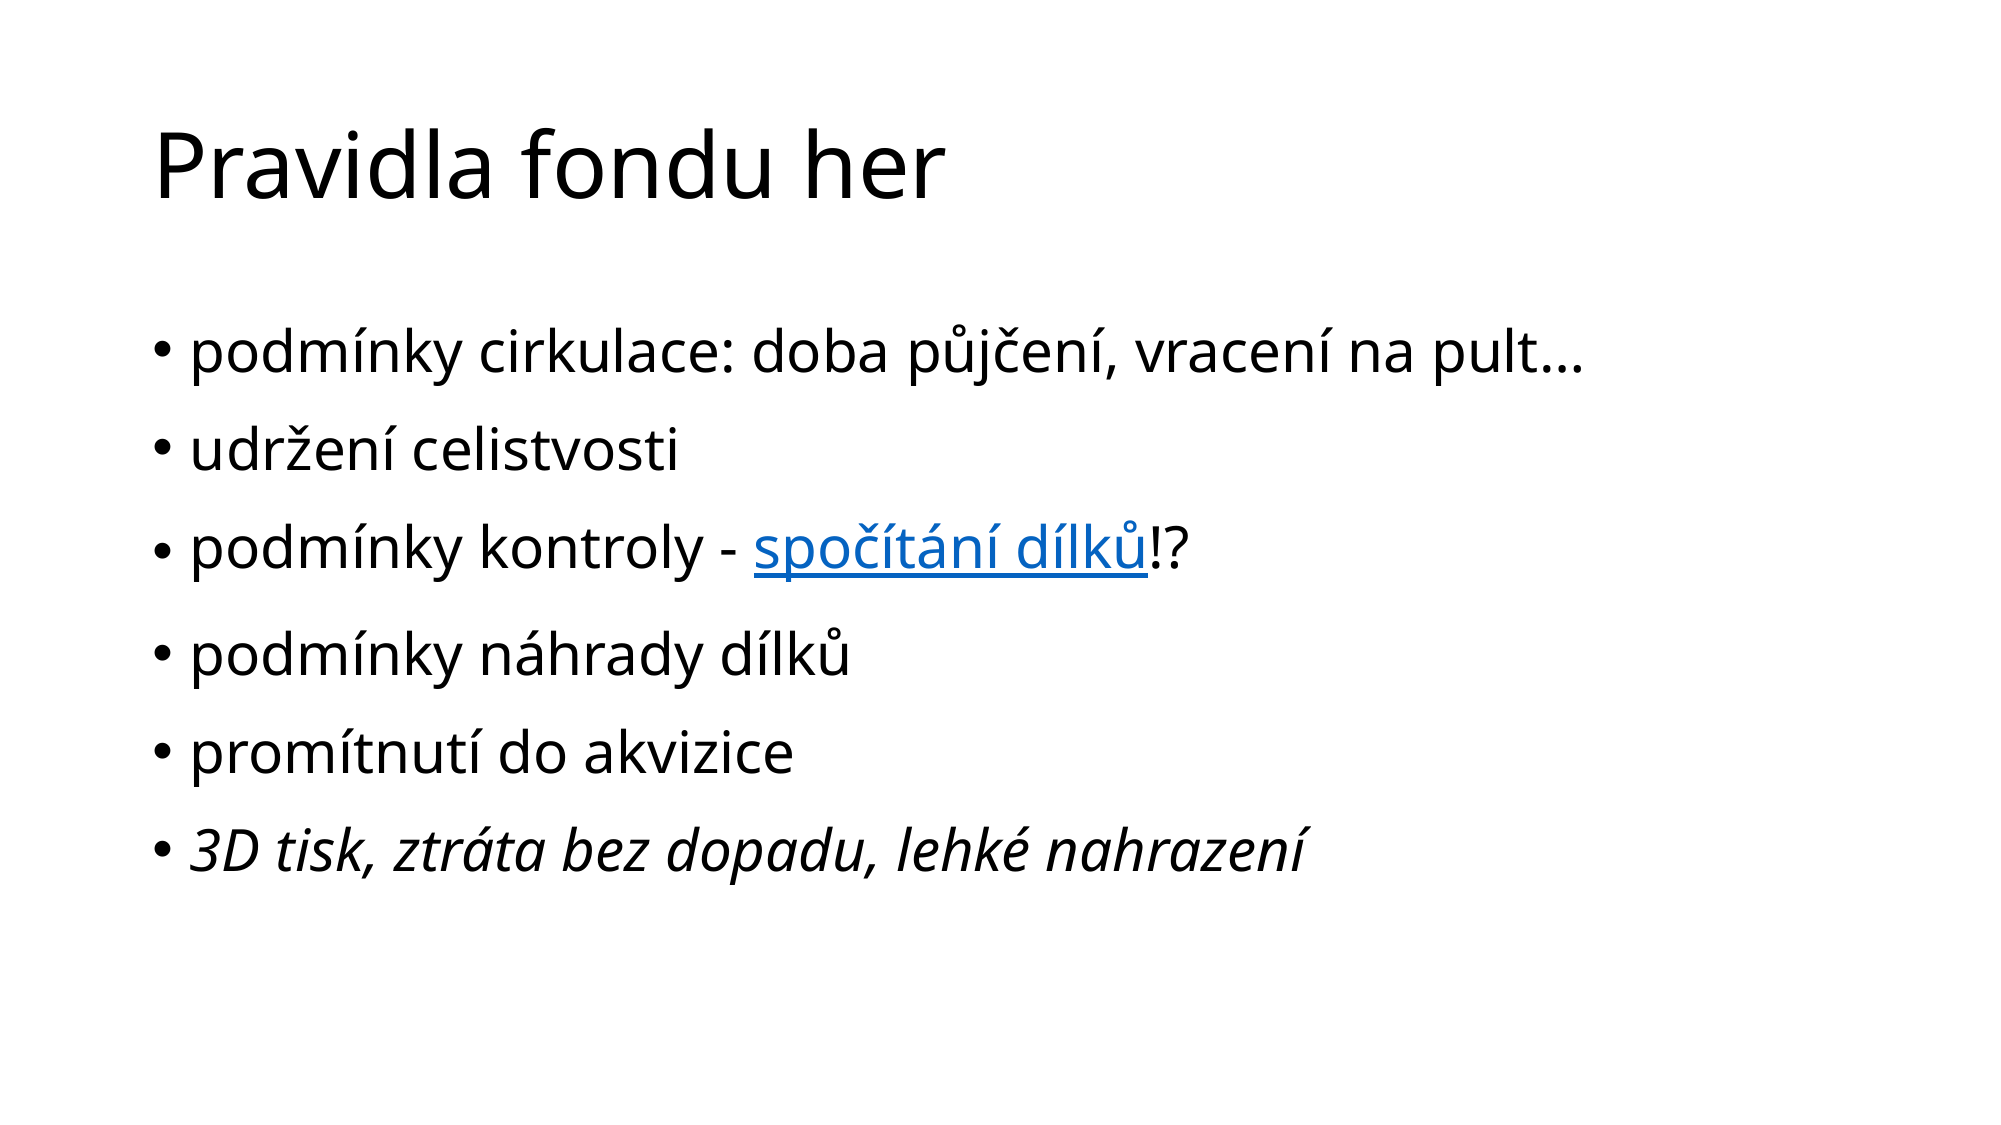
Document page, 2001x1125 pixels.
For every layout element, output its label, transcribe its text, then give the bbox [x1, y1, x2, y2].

list podmínky cirkulace: doba půjčení, vracení na pult… udržení celistvosti podmínky kontroly - spočítání dílků!? podmínky náhrady dílků promítnutí do akvizice 3D tisk, ztráta bez dopadu, lehké nahrazení [137, 299, 1863, 1014]
title Pravidla fondu her [137, 59, 1863, 278]
